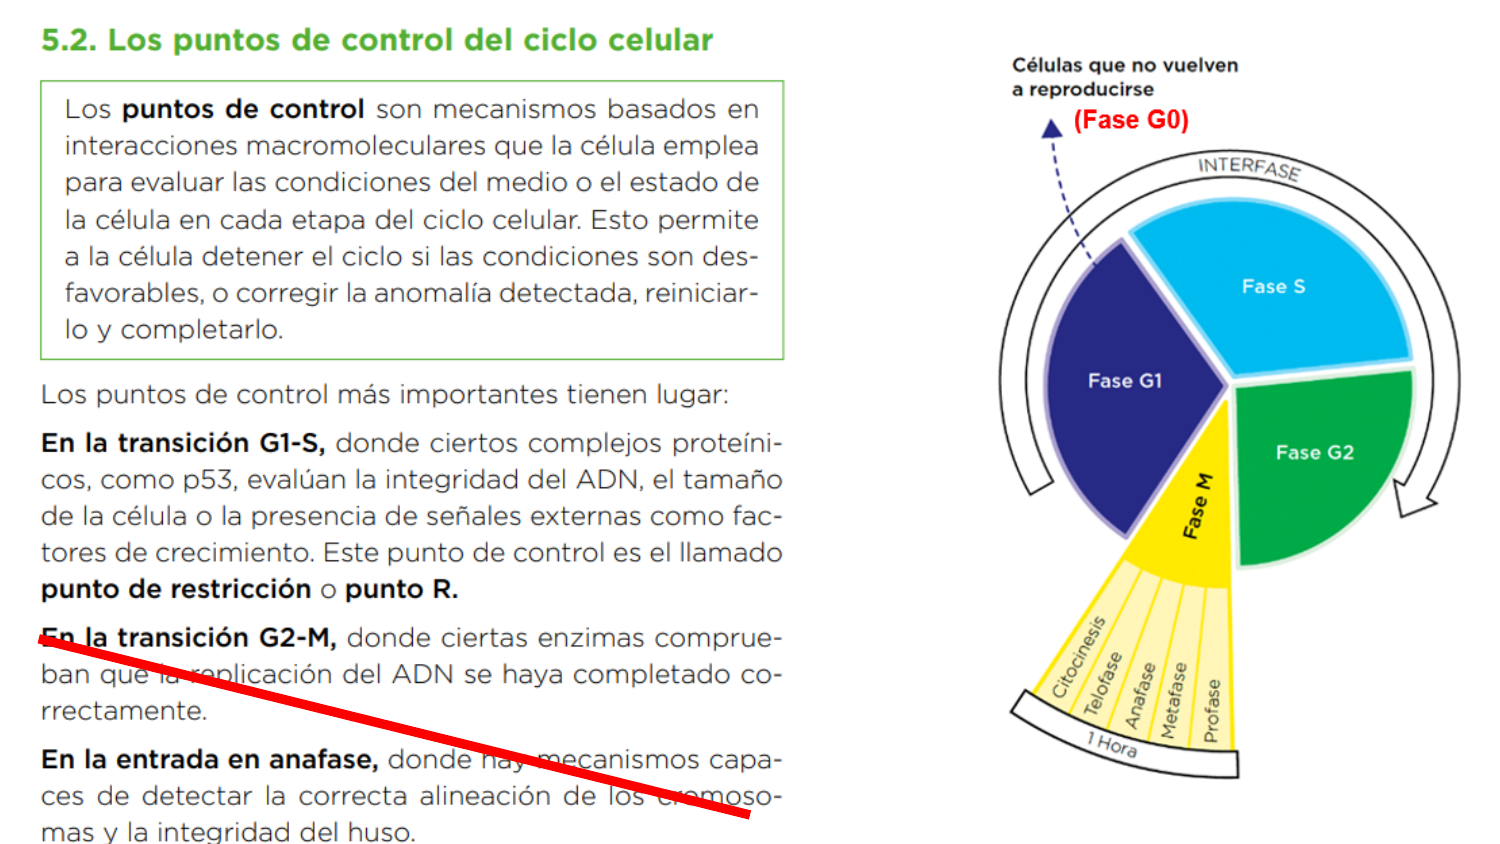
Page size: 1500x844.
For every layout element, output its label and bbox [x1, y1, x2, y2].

picture [20, 10, 809, 844]
picture [959, 40, 1476, 804]
text_box [38, 638, 751, 816]
